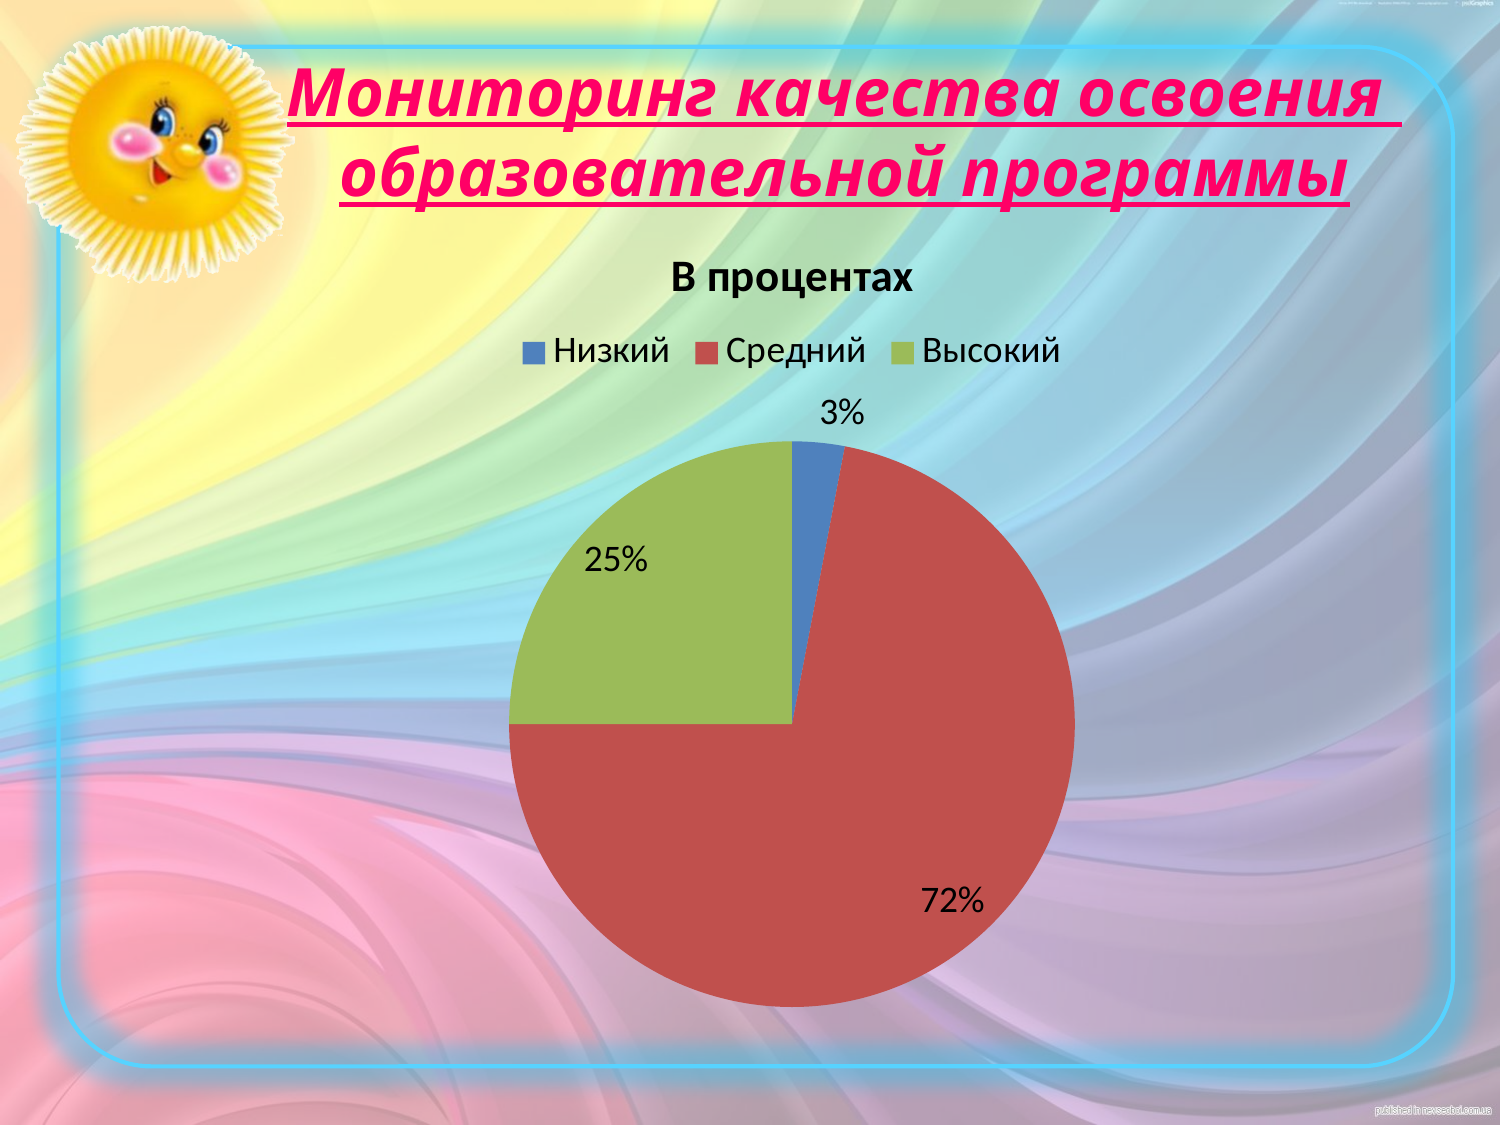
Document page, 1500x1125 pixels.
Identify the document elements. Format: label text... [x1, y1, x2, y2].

text_box Мониторинг качества освоения образовательной программы [242, 42, 1447, 218]
chart [243, 219, 1341, 1024]
picture [11, 11, 340, 340]
